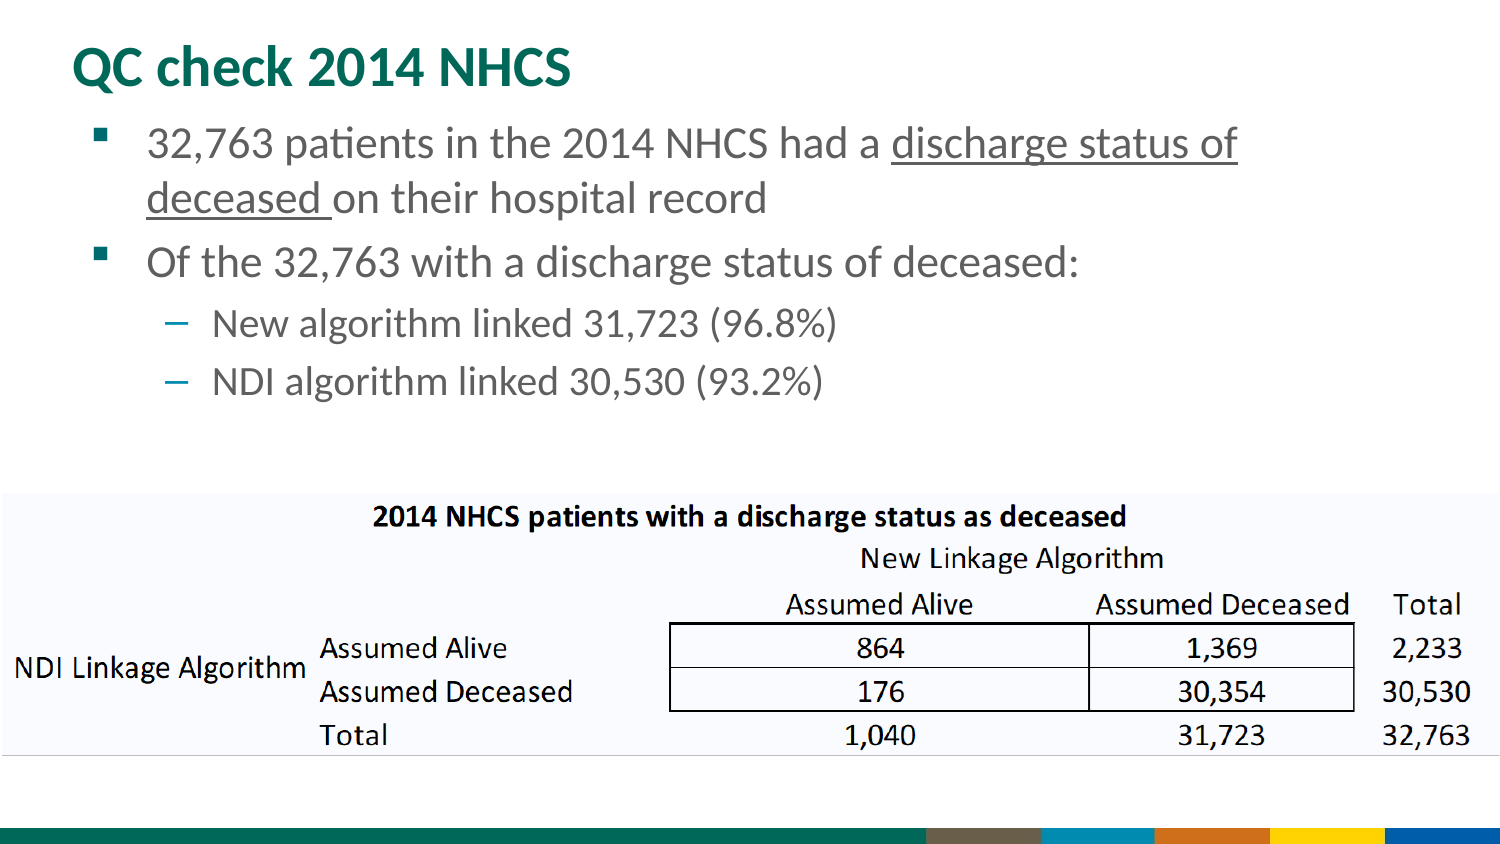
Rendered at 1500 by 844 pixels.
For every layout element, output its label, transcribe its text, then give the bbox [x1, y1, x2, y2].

list 32,763 patients in the 2014 NHCS had a discharge status of deceased on their hospital record Of the 32,763 with a discharge status of deceased: New algorithm linked 31,723 (96.8%) NDI algorithm linked 30,530 (93.2%) [75, 105, 1425, 489]
picture [0, 491, 1500, 757]
picture [1154, 828, 1500, 844]
title QC check 2014 NHCS [57, 0, 1408, 106]
picture [0, 828, 1042, 844]
